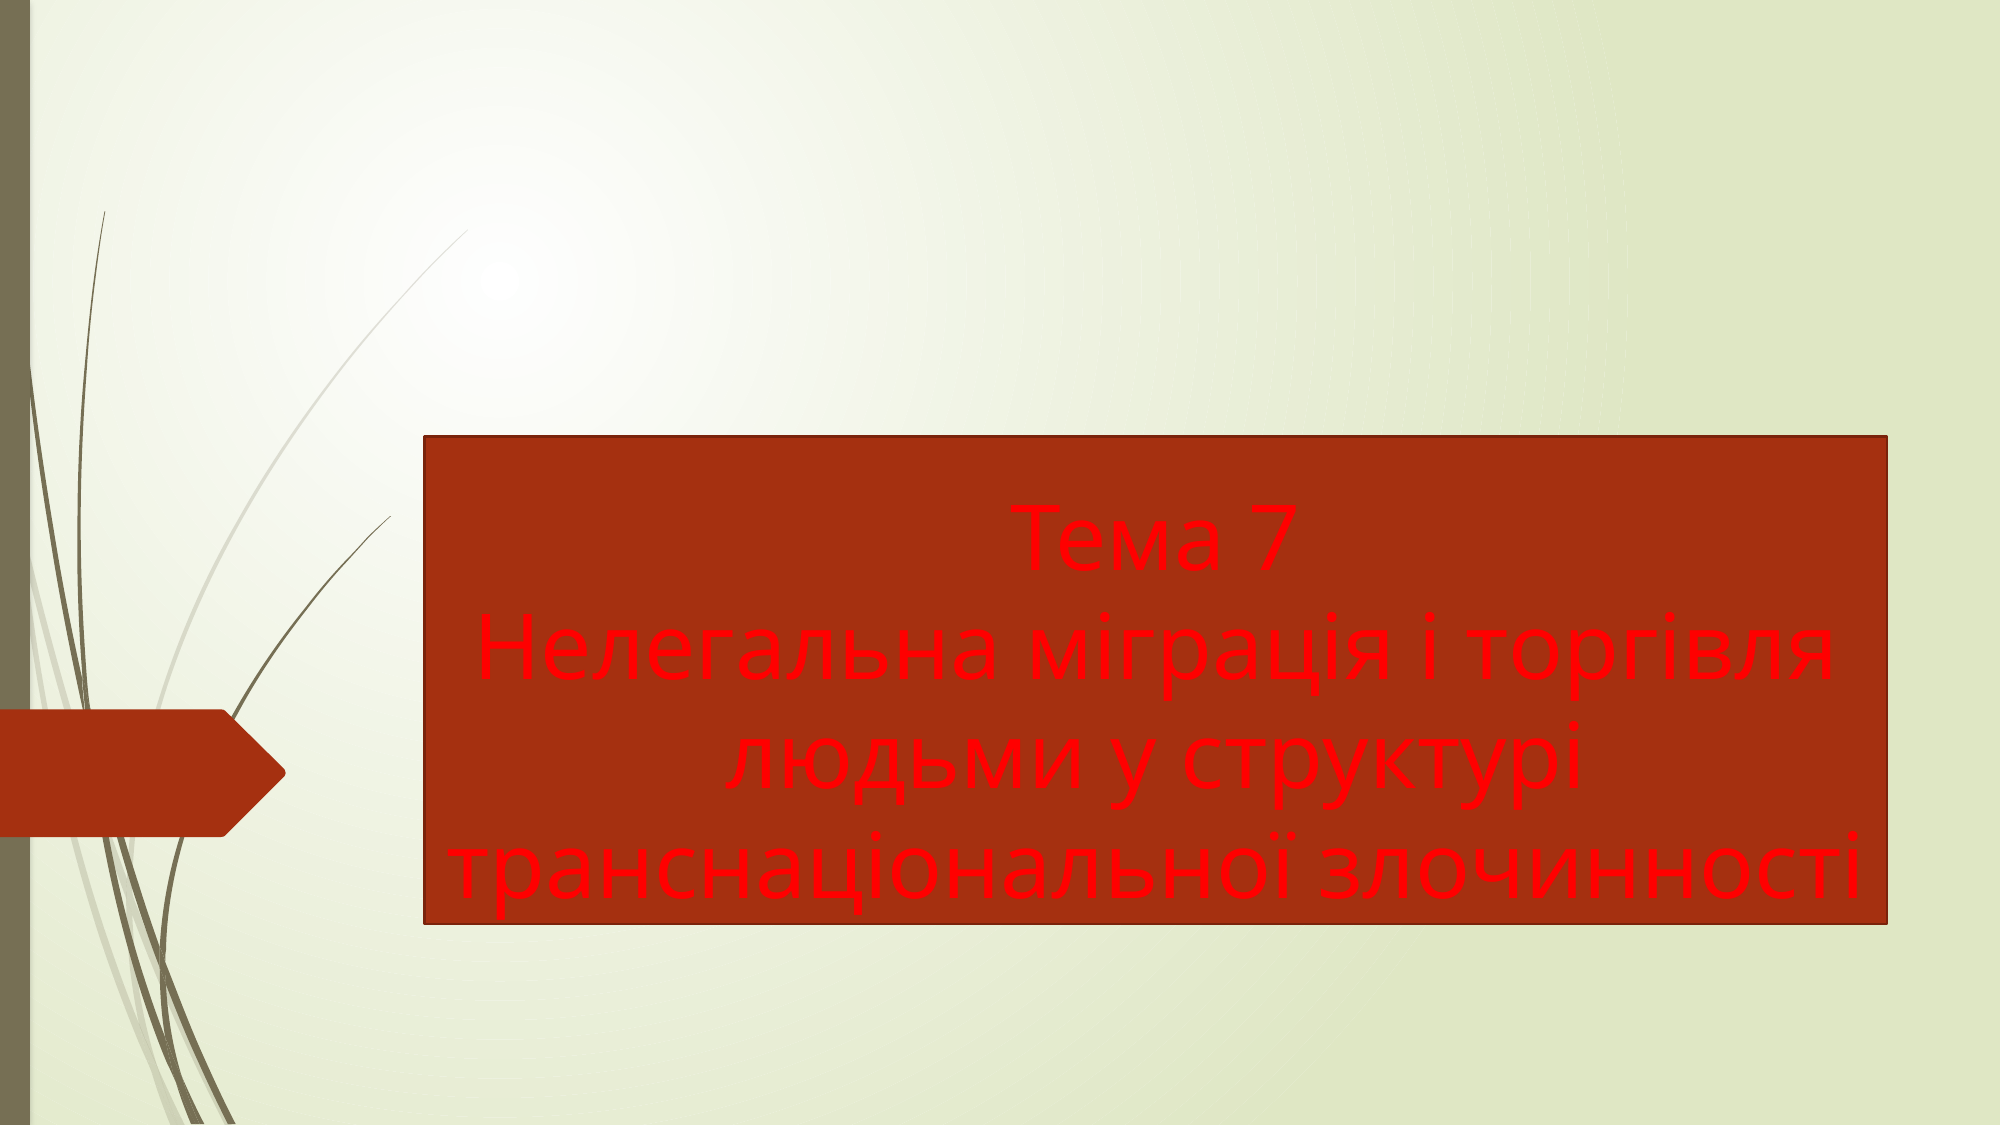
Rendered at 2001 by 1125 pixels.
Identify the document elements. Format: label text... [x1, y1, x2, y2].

title Тема 7 Нелегальна міграція і торгівля людьми у структурі транснаціональної злочинності [423, 435, 1888, 925]
